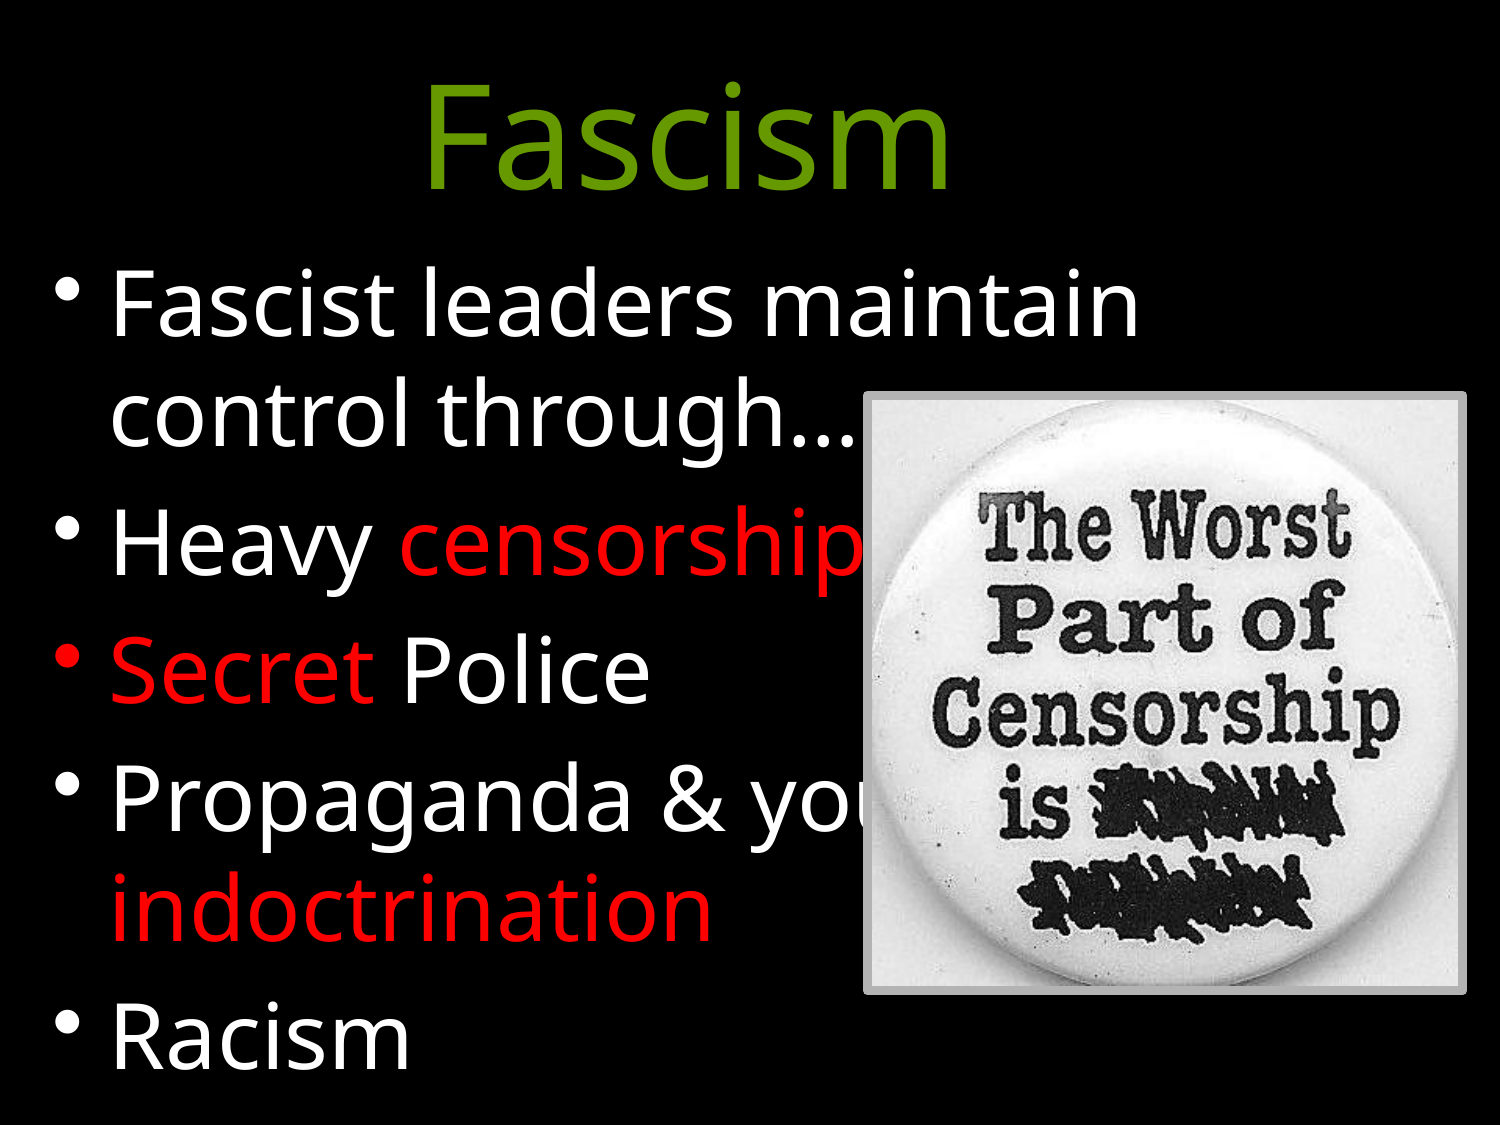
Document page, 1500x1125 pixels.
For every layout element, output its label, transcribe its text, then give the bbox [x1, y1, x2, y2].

picture [871, 399, 1459, 987]
list Fascist leaders maintain control through… Heavy censorship Secret Police Propaganda & youth indoctrination Racism [37, 237, 1313, 1088]
title Fascism [50, 37, 1325, 225]
